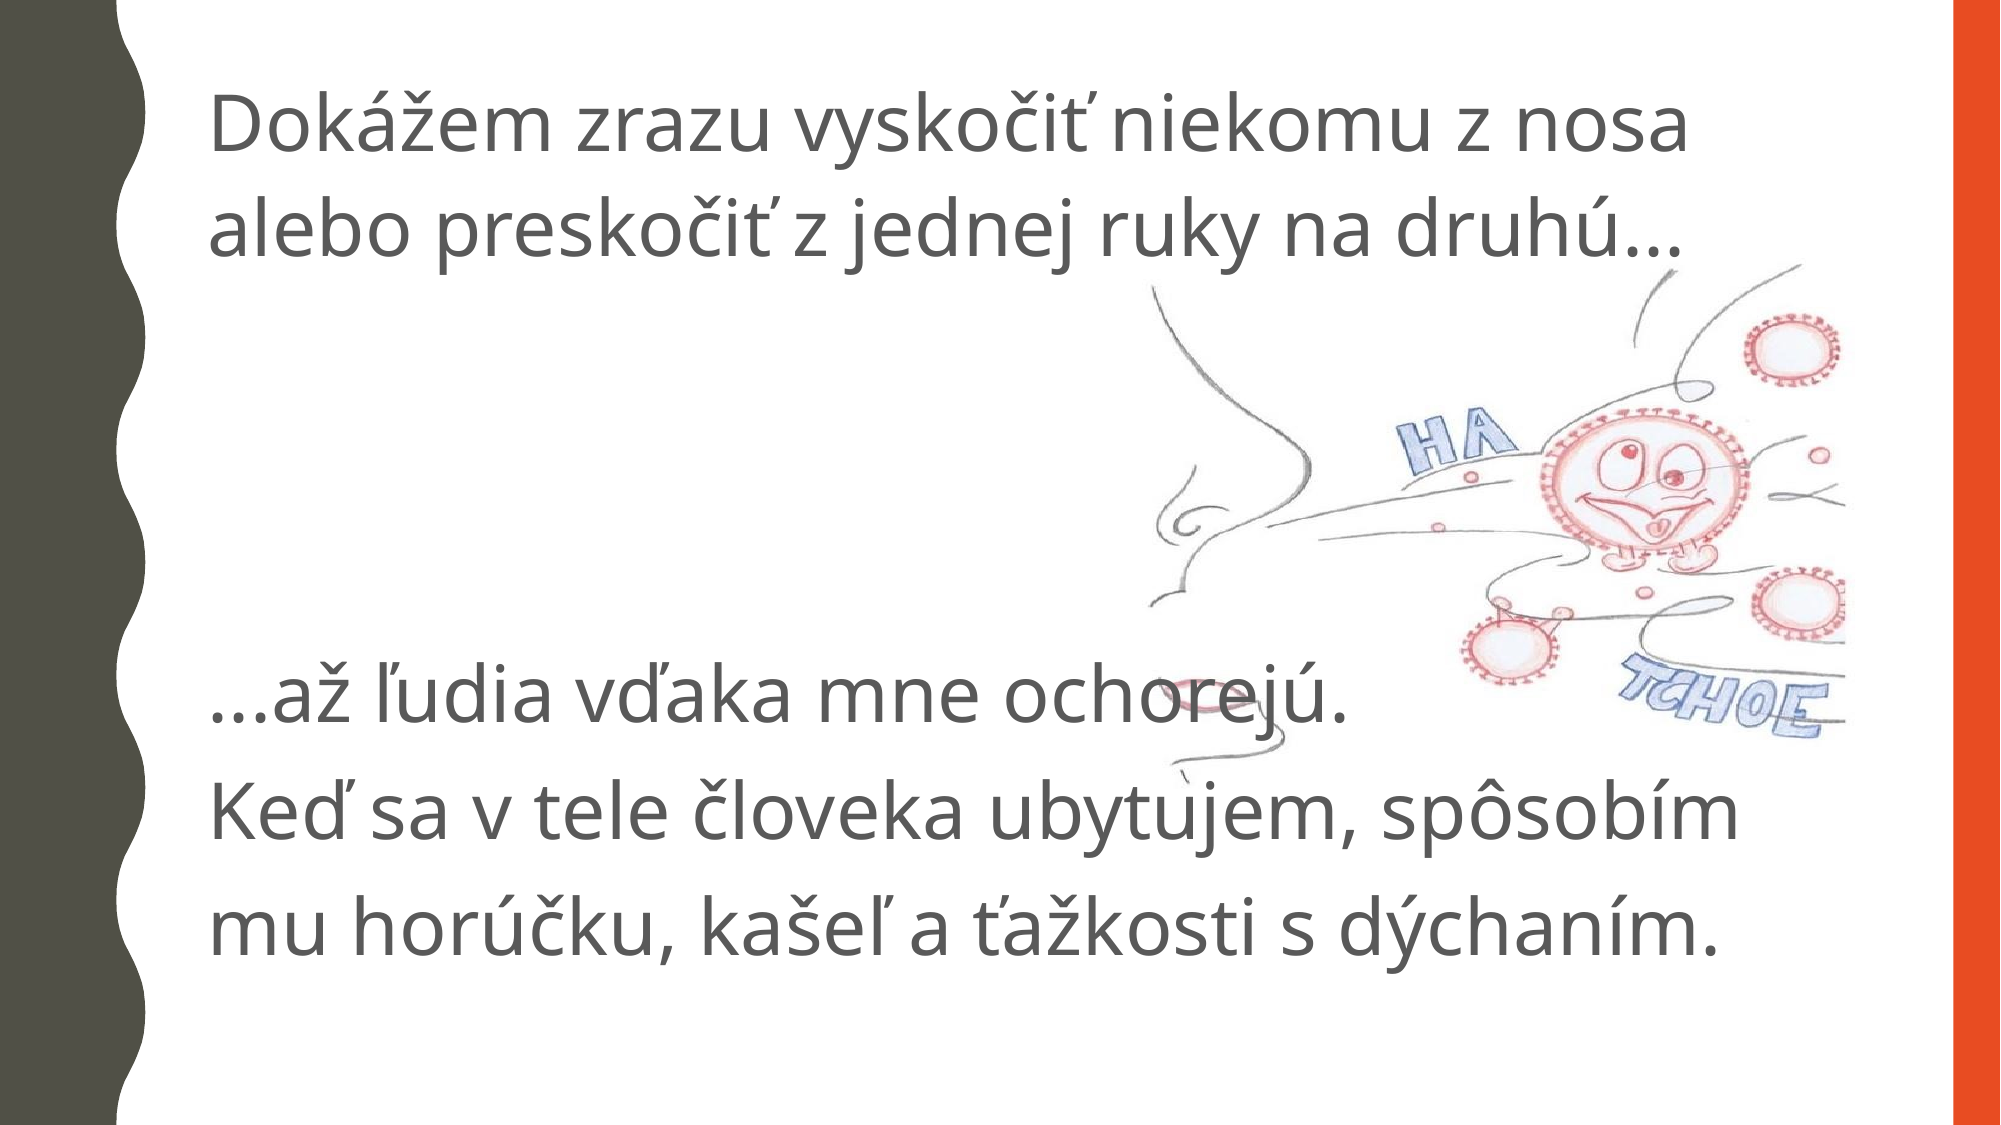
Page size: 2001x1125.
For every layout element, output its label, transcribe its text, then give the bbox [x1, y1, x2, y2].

picture [1133, 237, 1876, 813]
list Dokážem zrazu vyskočiť niekomu z nosa alebo preskočiť z jednej ruky na druhú... ...až ľudia vďaka mne ochorejú. Keď sa v tele človeka ubytujem, spôsobím mu horúčku, kašeľ a ťažkosti s dýchaním. [192, 55, 1863, 1125]
